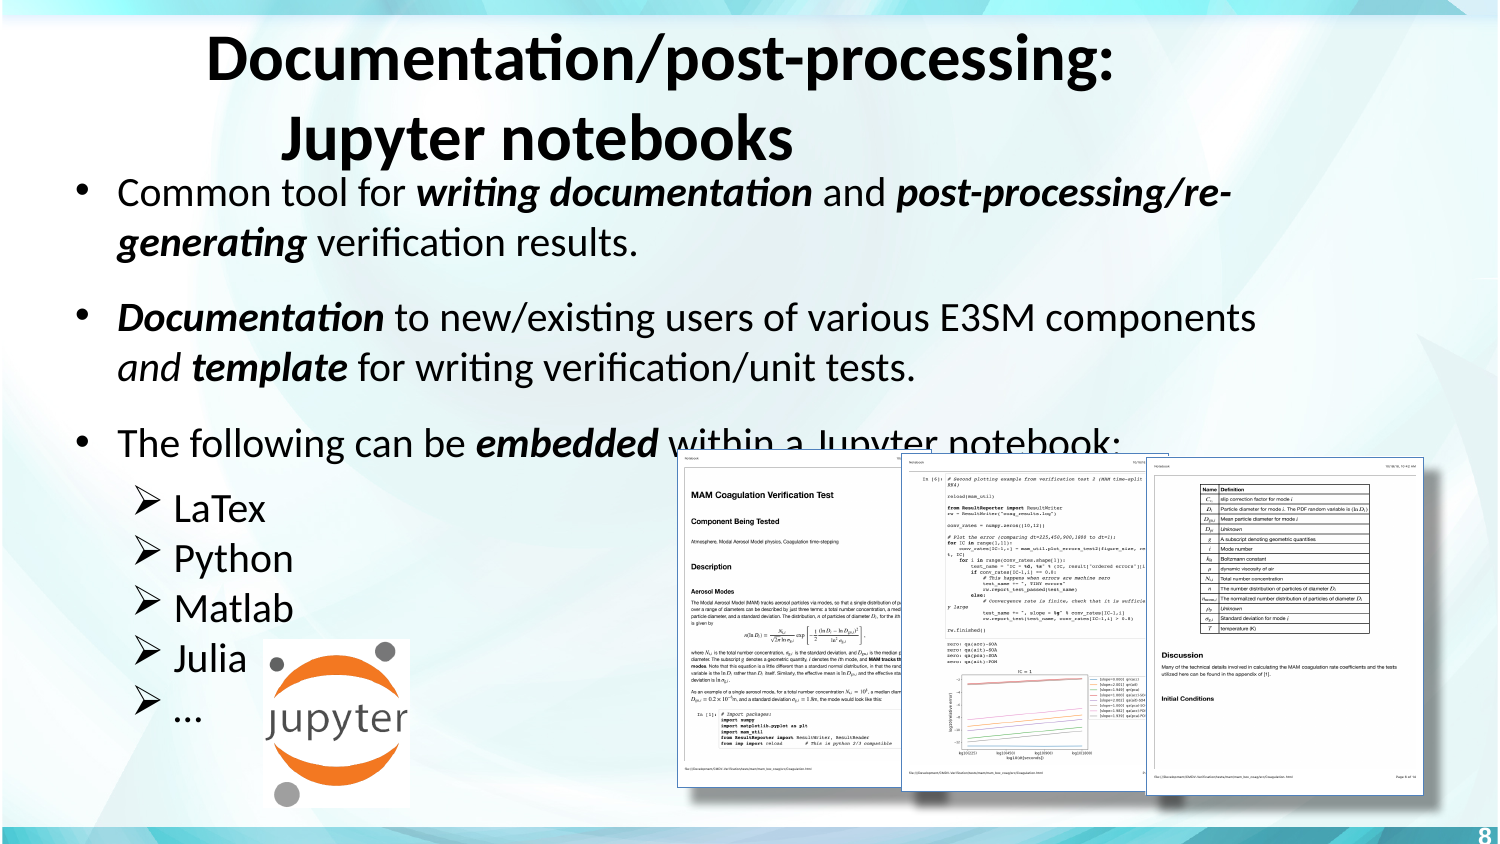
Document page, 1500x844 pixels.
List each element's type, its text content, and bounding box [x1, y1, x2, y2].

picture [2, 0, 1498, 844]
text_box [901, 453, 1170, 792]
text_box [677, 449, 932, 788]
title Documentation/post-processing: Jupyter notebooks [206, 18, 1332, 174]
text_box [1145, 455, 1424, 796]
text_box Common tool for writing documentation and post-processing/re-generating verification results. Documentation to new/existing users of various E3SM components and template for writing verification/unit tests. The following can be embedded within a Jupyter notebook: LaTex Python Matlab Julia … [60, 156, 1304, 761]
